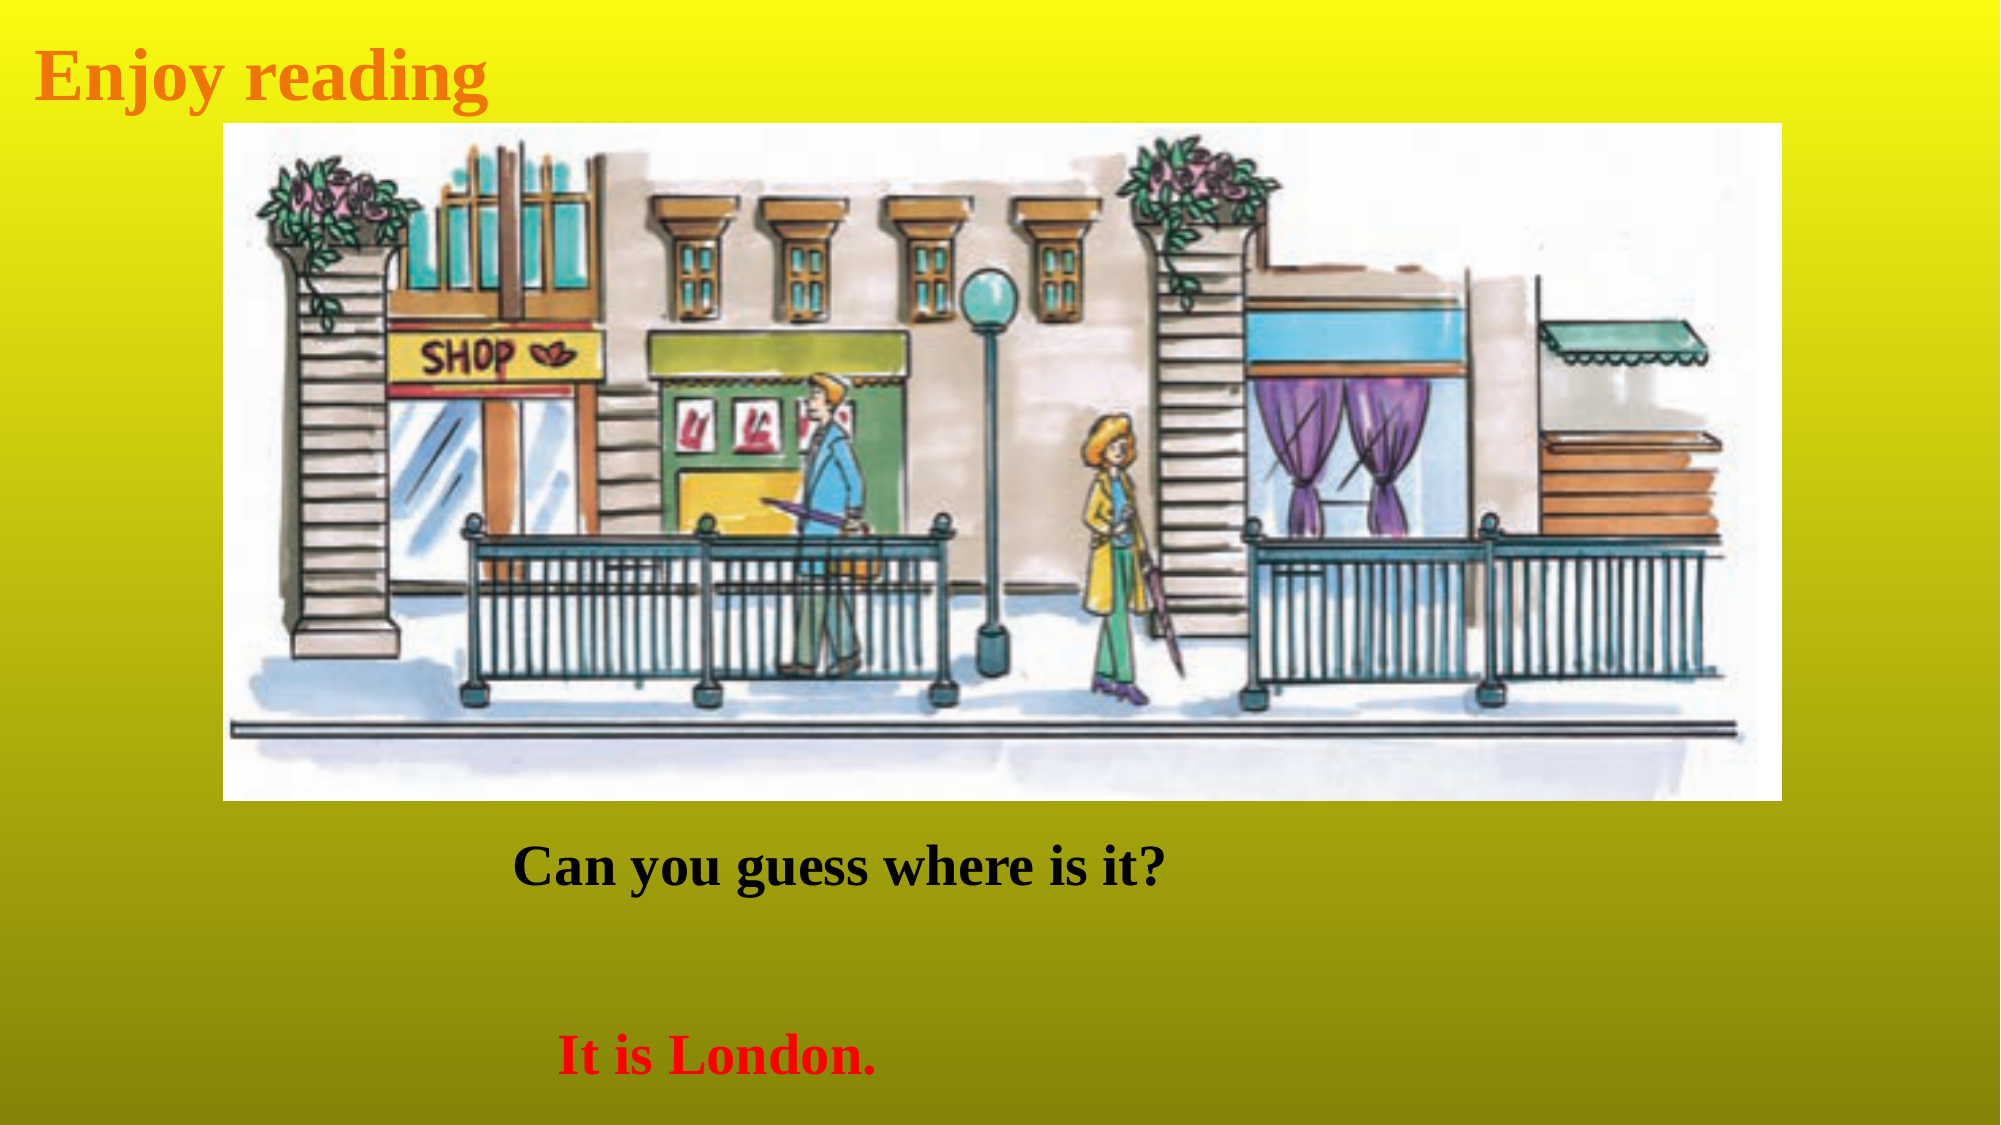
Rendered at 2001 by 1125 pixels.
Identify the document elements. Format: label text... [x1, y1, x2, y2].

text_box Can you guess where is it? [498, 819, 1314, 905]
text_box Enjoy reading [19, 17, 561, 123]
picture [223, 123, 1782, 801]
text_box It is London. [543, 973, 1359, 1094]
